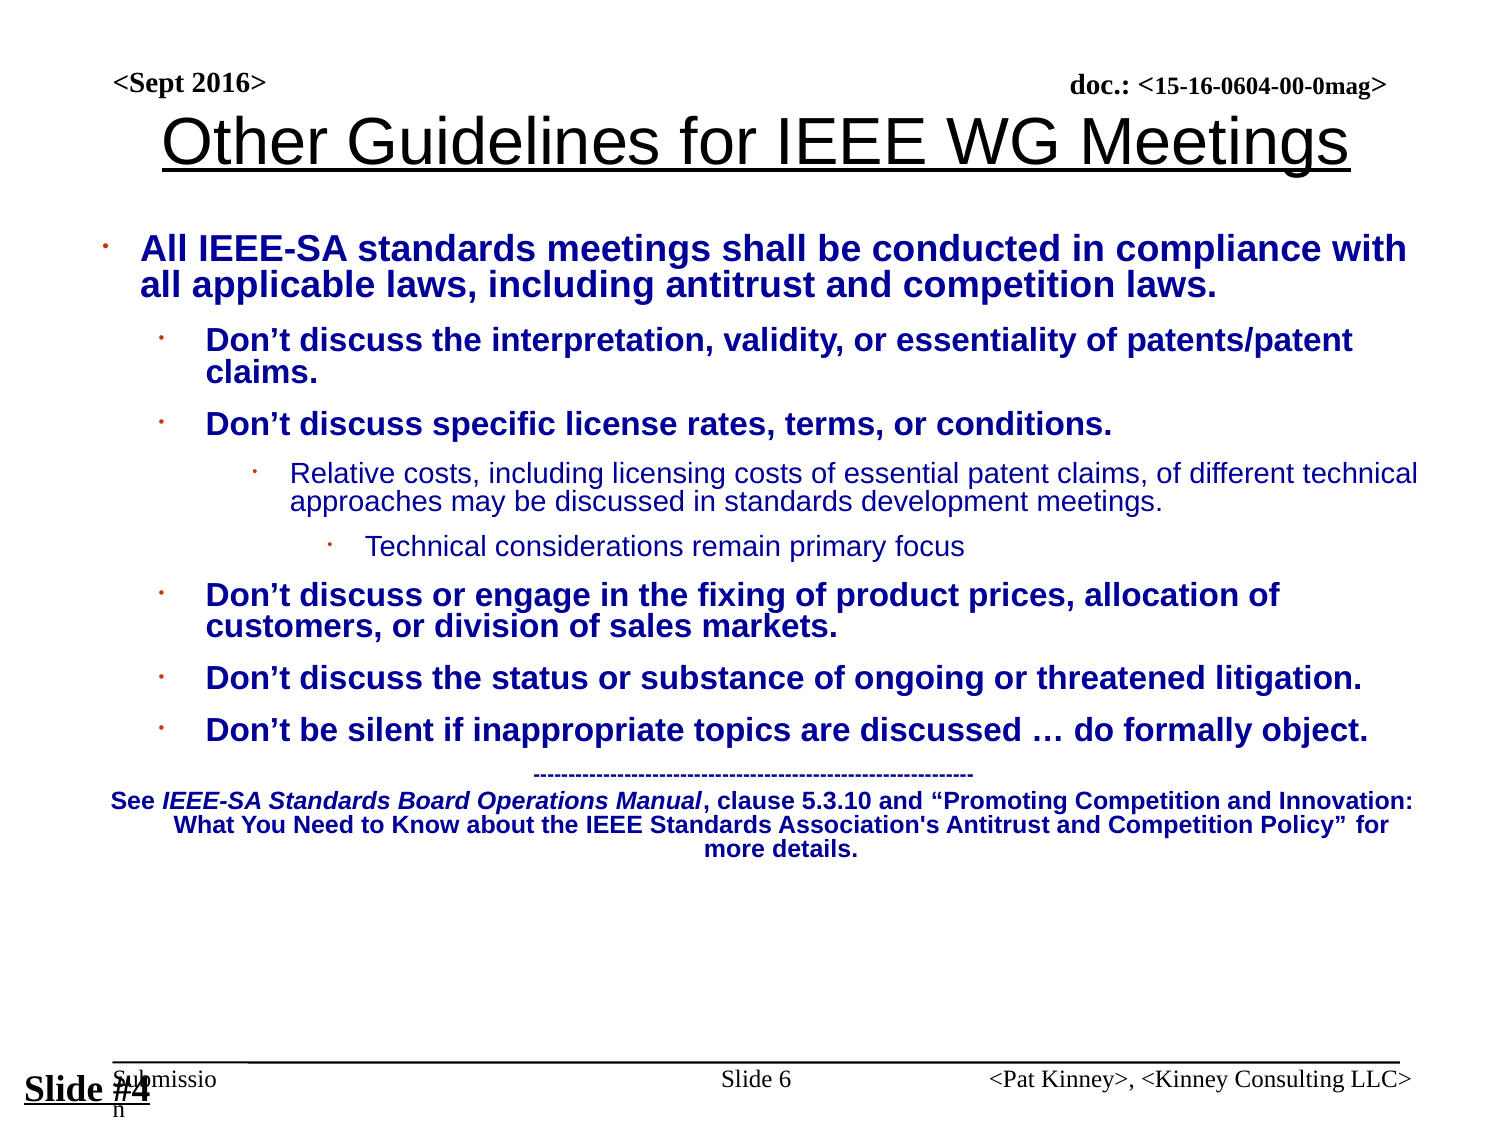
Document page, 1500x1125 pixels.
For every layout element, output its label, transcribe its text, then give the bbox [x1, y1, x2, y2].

slide_number Slide 6 [712, 1061, 800, 1093]
footer <Pat Kinney>, <Kinney Consulting LLC> [899, 1061, 1413, 1093]
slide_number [112, 62, 376, 99]
text_box [87, 37, 1438, 163]
text_box All IEEE-SA standards meetings shall be conducted in compliance with all applicable laws, including antitrust and competition laws. Don’t discuss the interpretation, validity, or essentiality of patents/patent claims. Don’t discuss specific license rates, terms, or conditions. Relative costs, including licensing costs of essential patent claims, of different technical approaches may be discussed in standards development meetings. Technical considerations remain primary focus Don’t discuss or engage in the fixing of product prices, allocation of customers, or division of sales markets. Don’t discuss the status or substance of ongoing or threatened litigation. Don’t be silent if inappropriate topics are discussed … do formally object. --------------------------------------------------------------- See IEEE-SA Standards Board Operations Manual, clause 5.3.10 and “Promoting Competition and Innovation: What You Need to Know about the IEEE Standards Association's Antitrust and Competition Policy” for more details. [87, 200, 1438, 925]
text_box Slide #4 [9, 1056, 166, 1116]
title Other Guidelines for IEEE WG Meetings [62, 87, 1450, 188]
